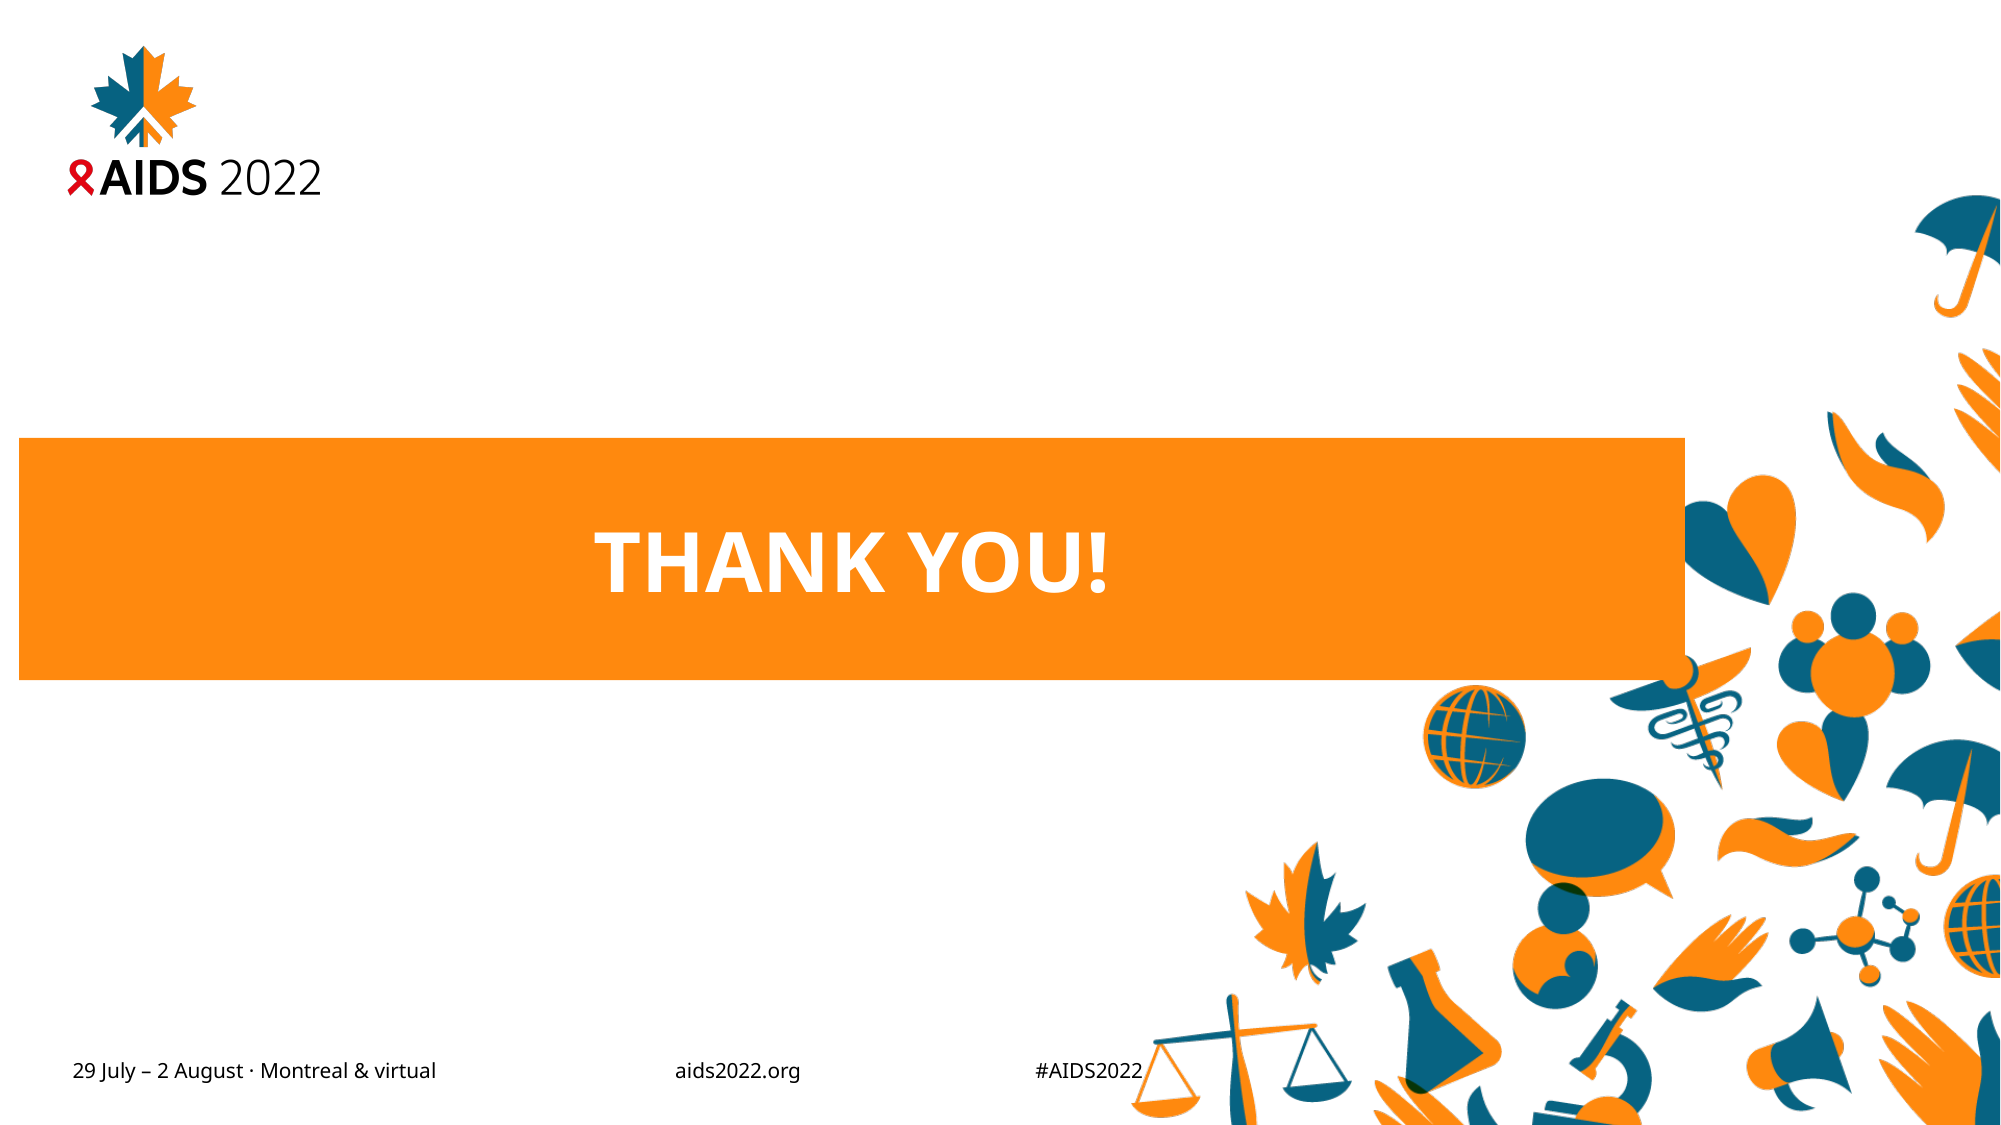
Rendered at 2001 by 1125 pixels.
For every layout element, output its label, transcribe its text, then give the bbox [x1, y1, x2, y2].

text_box THANK YOU! [18, 437, 1686, 681]
picture [1002, 85, 2001, 1125]
picture [41, 25, 343, 222]
picture [1711, 755, 1718, 766]
